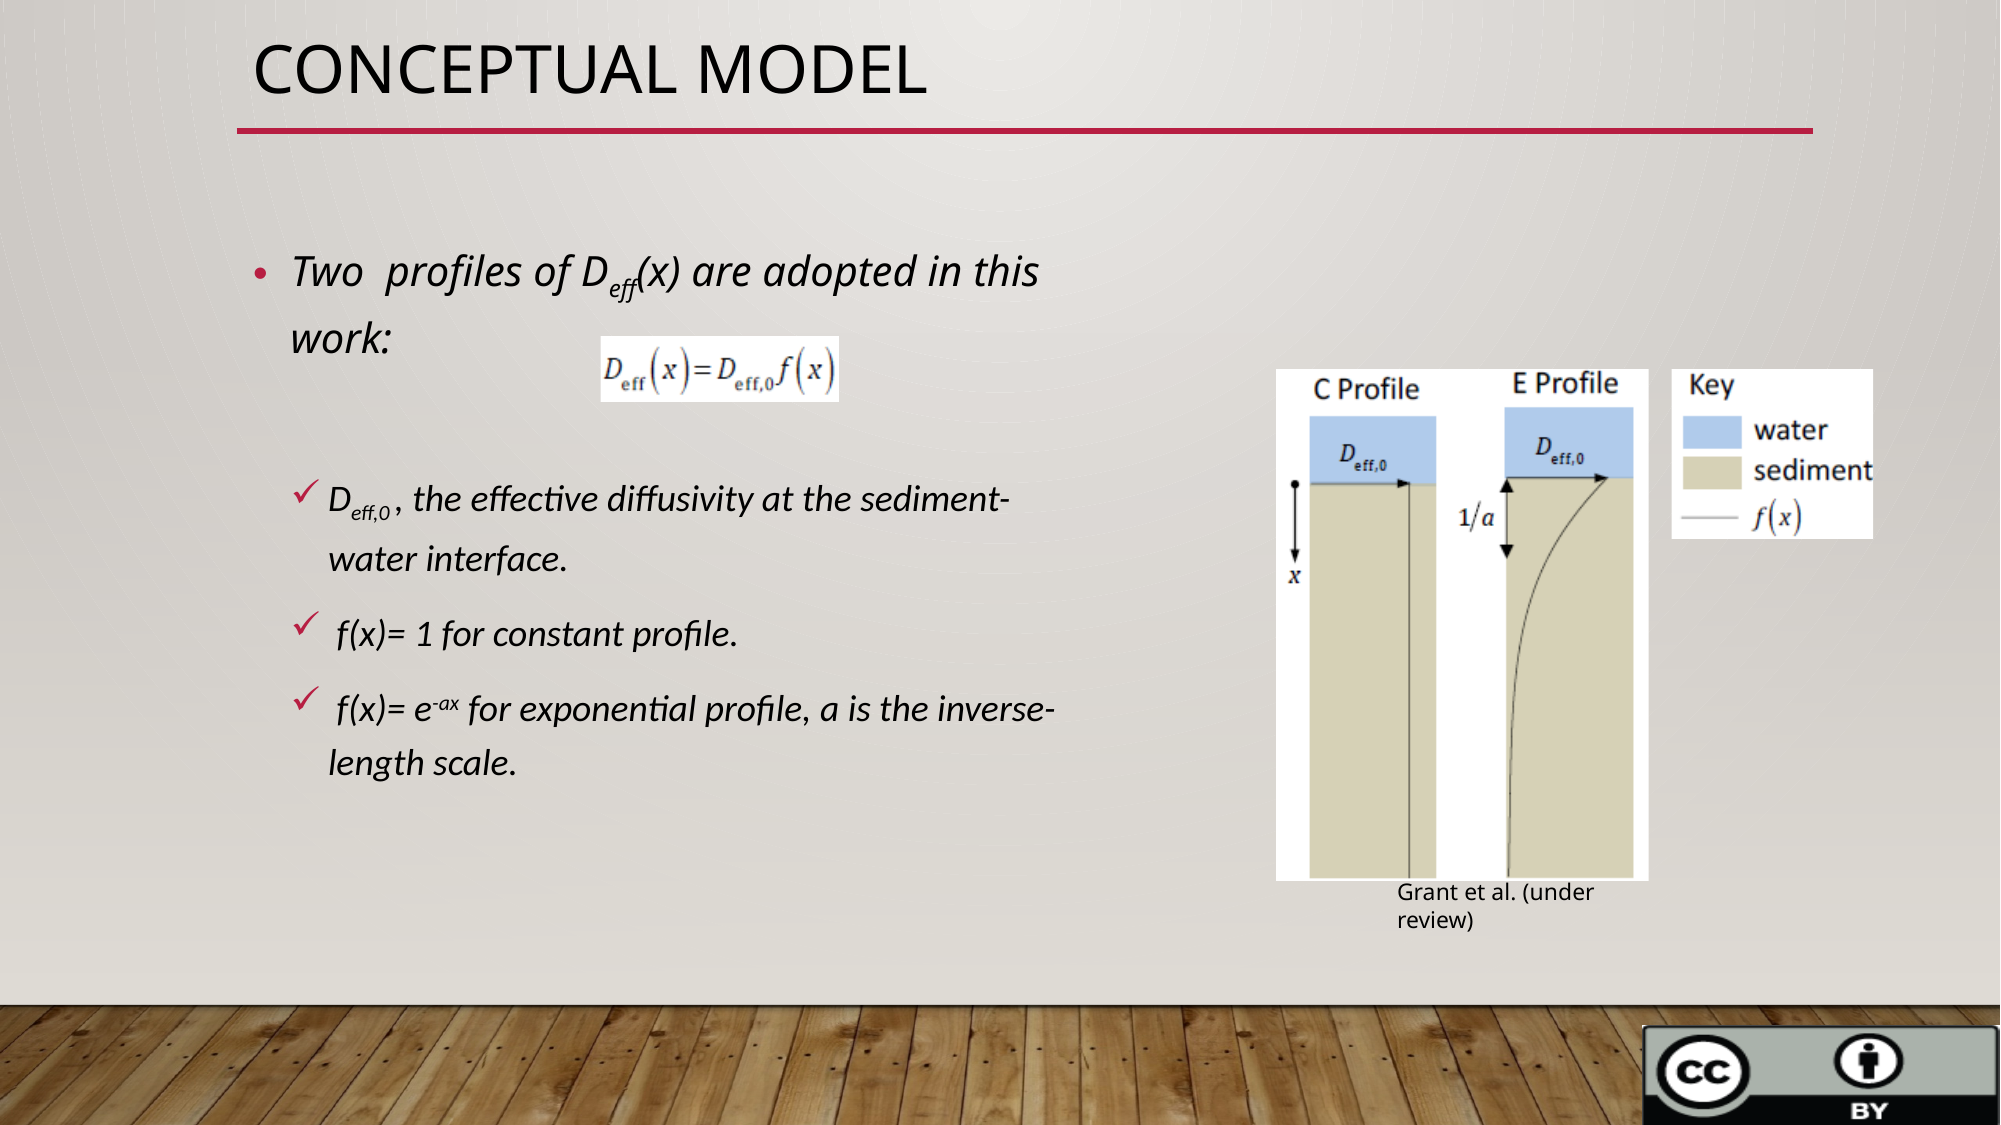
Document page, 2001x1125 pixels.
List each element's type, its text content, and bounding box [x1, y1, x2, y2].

title Conceptual model [237, 28, 1813, 201]
list Two profiles of Deff(x) are adopted in this work: Deff,0 , the effective diffusivity at the sediment-water interface. f(x)= 1 for constant profile. f(x)= e-ax for exponential profile, a is the inverse-length scale. [238, 226, 1109, 981]
picture [600, 336, 840, 402]
picture [0, 1005, 2000, 1125]
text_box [1275, 368, 1874, 914]
